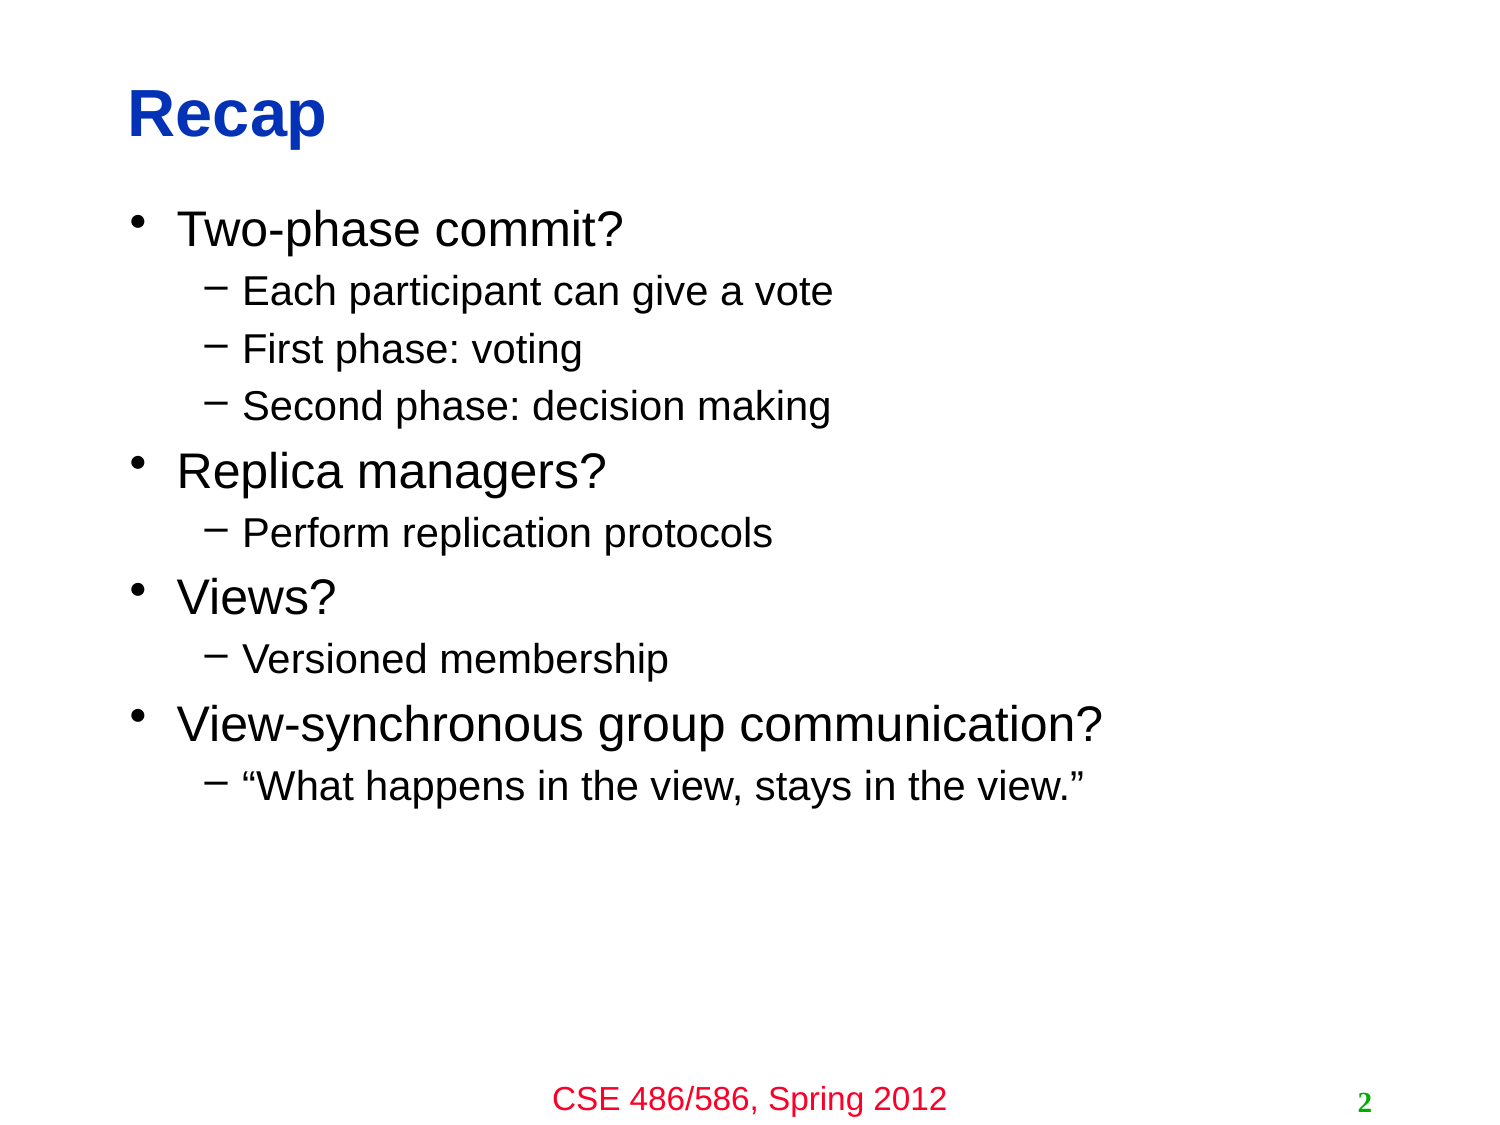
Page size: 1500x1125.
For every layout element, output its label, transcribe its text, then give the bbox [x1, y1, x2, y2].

slide_number 2 [1074, 1076, 1388, 1125]
list Two-phase commit? Each participant can give a vote First phase: voting Second phase: decision making Replica managers? Perform replication protocols Views? Versioned membership View-synchronous group communication? “What happens in the view, stays in the view.” [114, 195, 1376, 1005]
title Recap [112, 53, 1310, 176]
